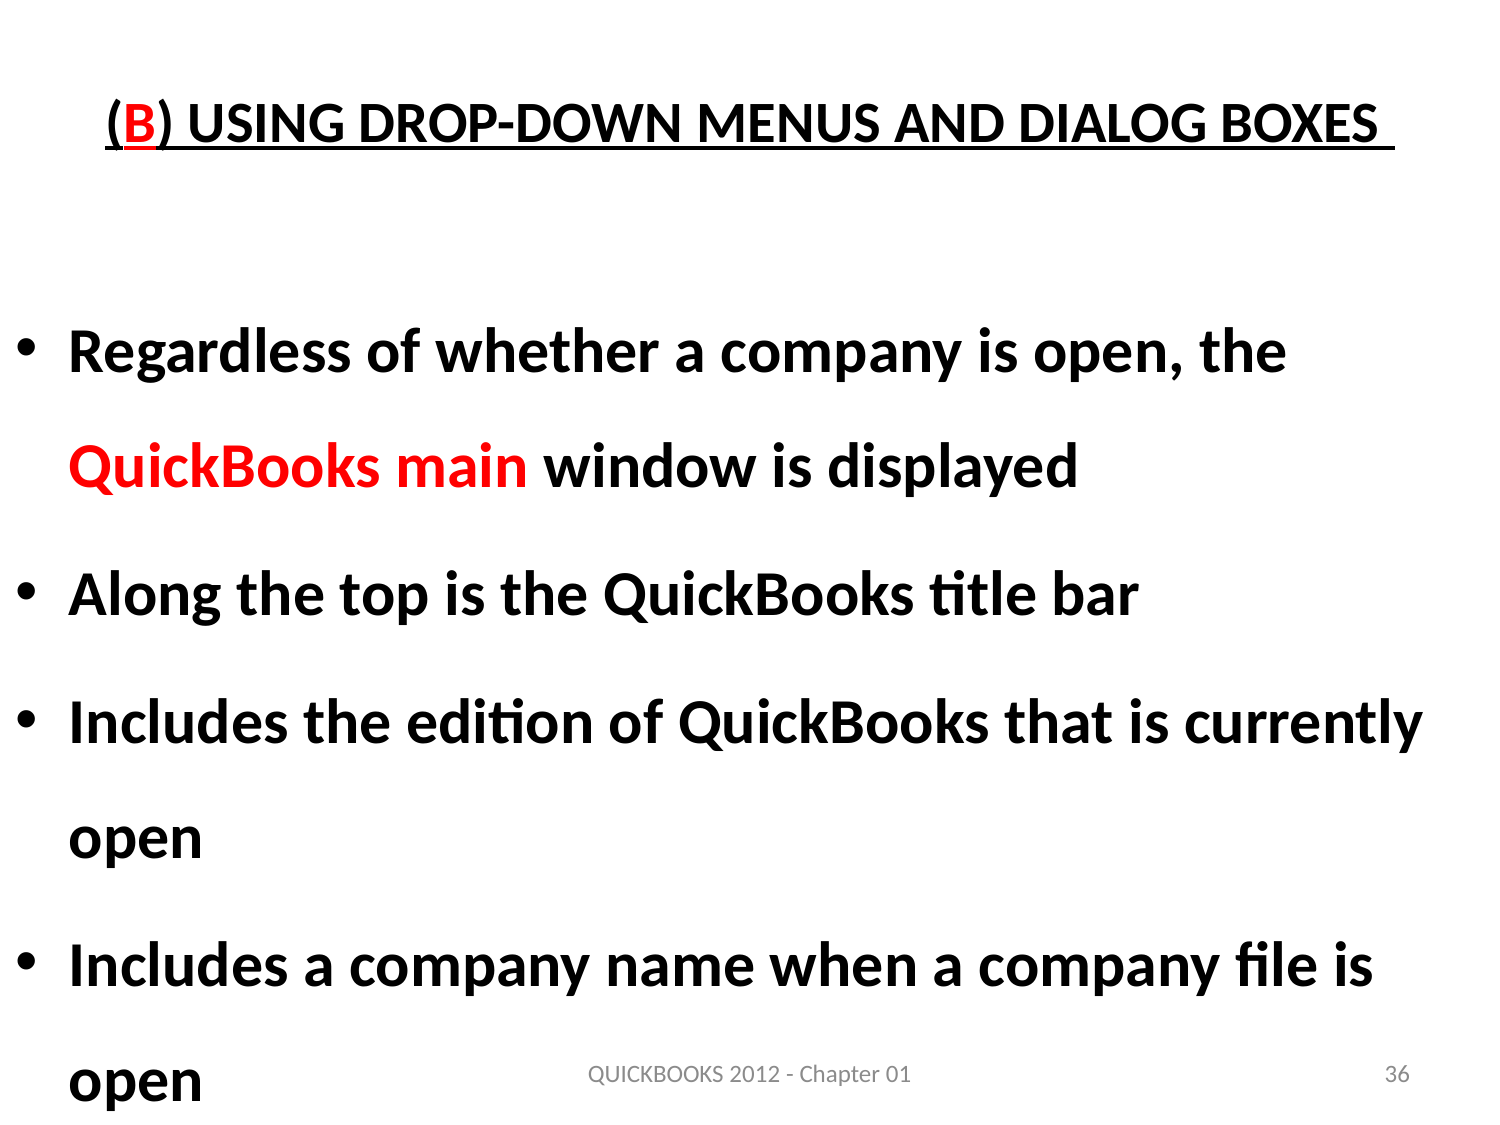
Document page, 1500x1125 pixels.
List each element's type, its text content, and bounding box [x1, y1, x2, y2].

slide_number 36 [1074, 1042, 1425, 1103]
footer QUICKBOOKS 2012 - Chapter 01 [512, 1042, 988, 1103]
list Regardless of whether a company is open, the QuickBooks main window is displayed Along the top is the QuickBooks title bar Includes the edition of QuickBooks that is currently open Includes a company name when a company file is open [0, 262, 1500, 1125]
title (B) Using Drop-Down Menus and Dialog Boxes [0, 75, 1500, 233]
